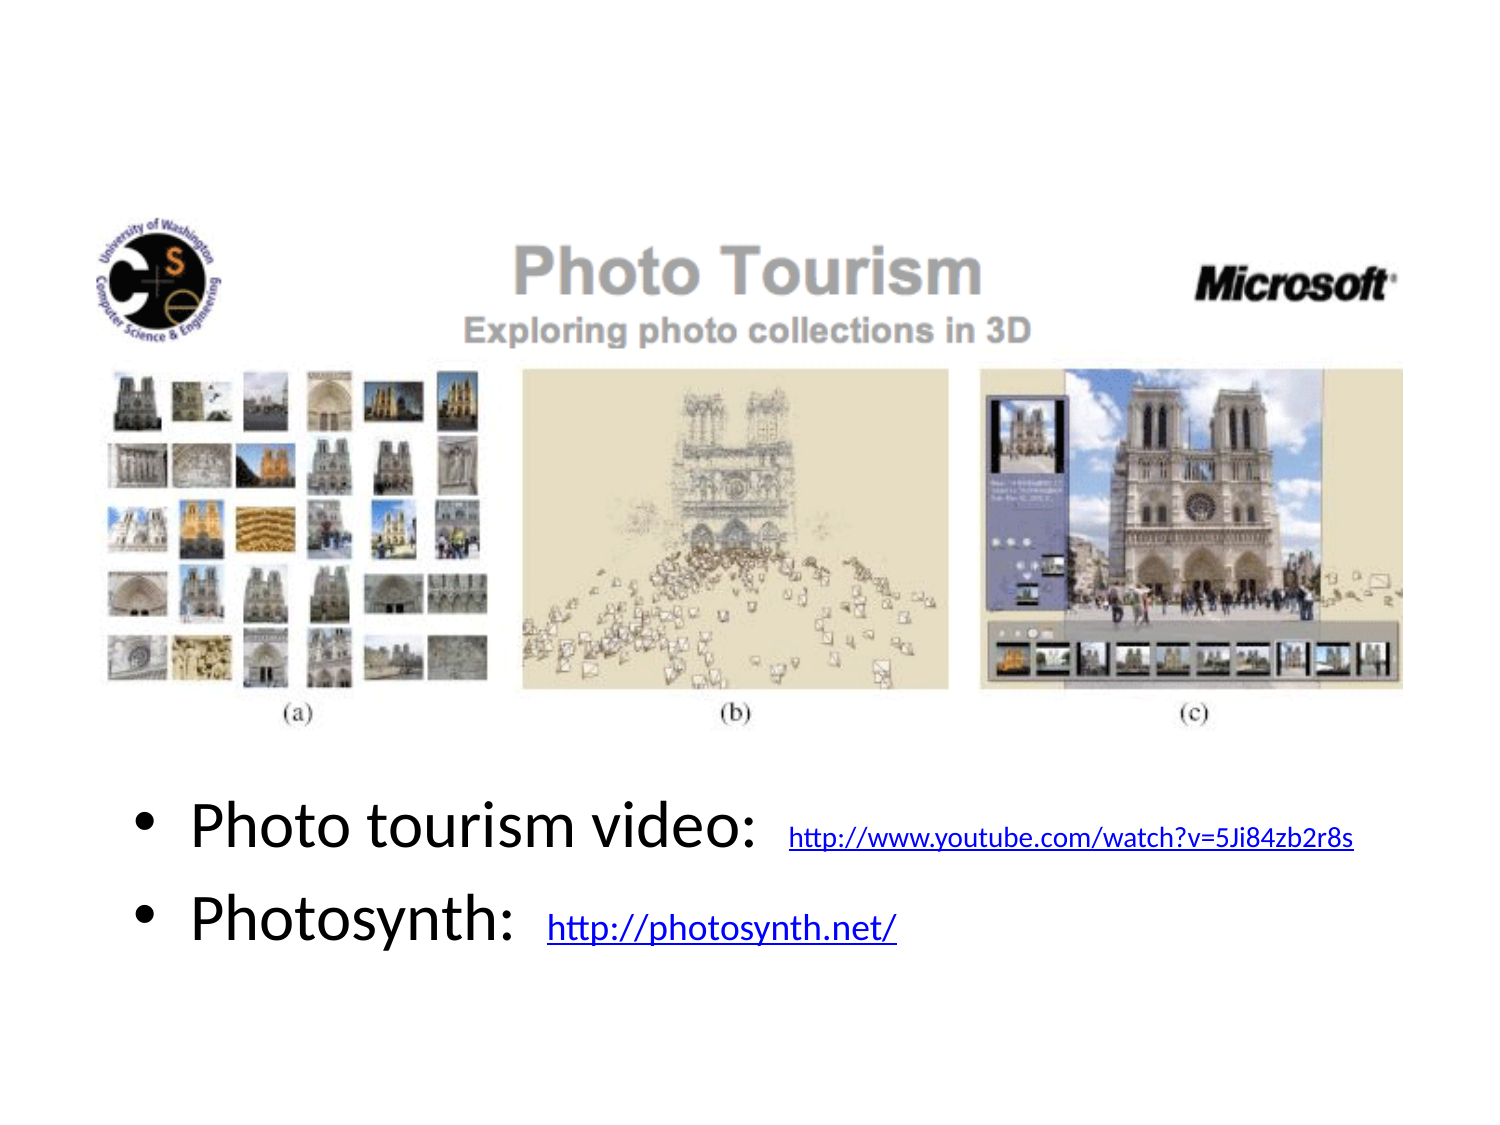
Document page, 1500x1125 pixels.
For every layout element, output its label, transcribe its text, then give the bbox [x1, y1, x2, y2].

list Photo tourism video: http://www.youtube.com/watch?v=5Ji84zb2r8s Photosynth: http://photosynth.net/ [112, 772, 1388, 1125]
picture [95, 185, 1403, 738]
